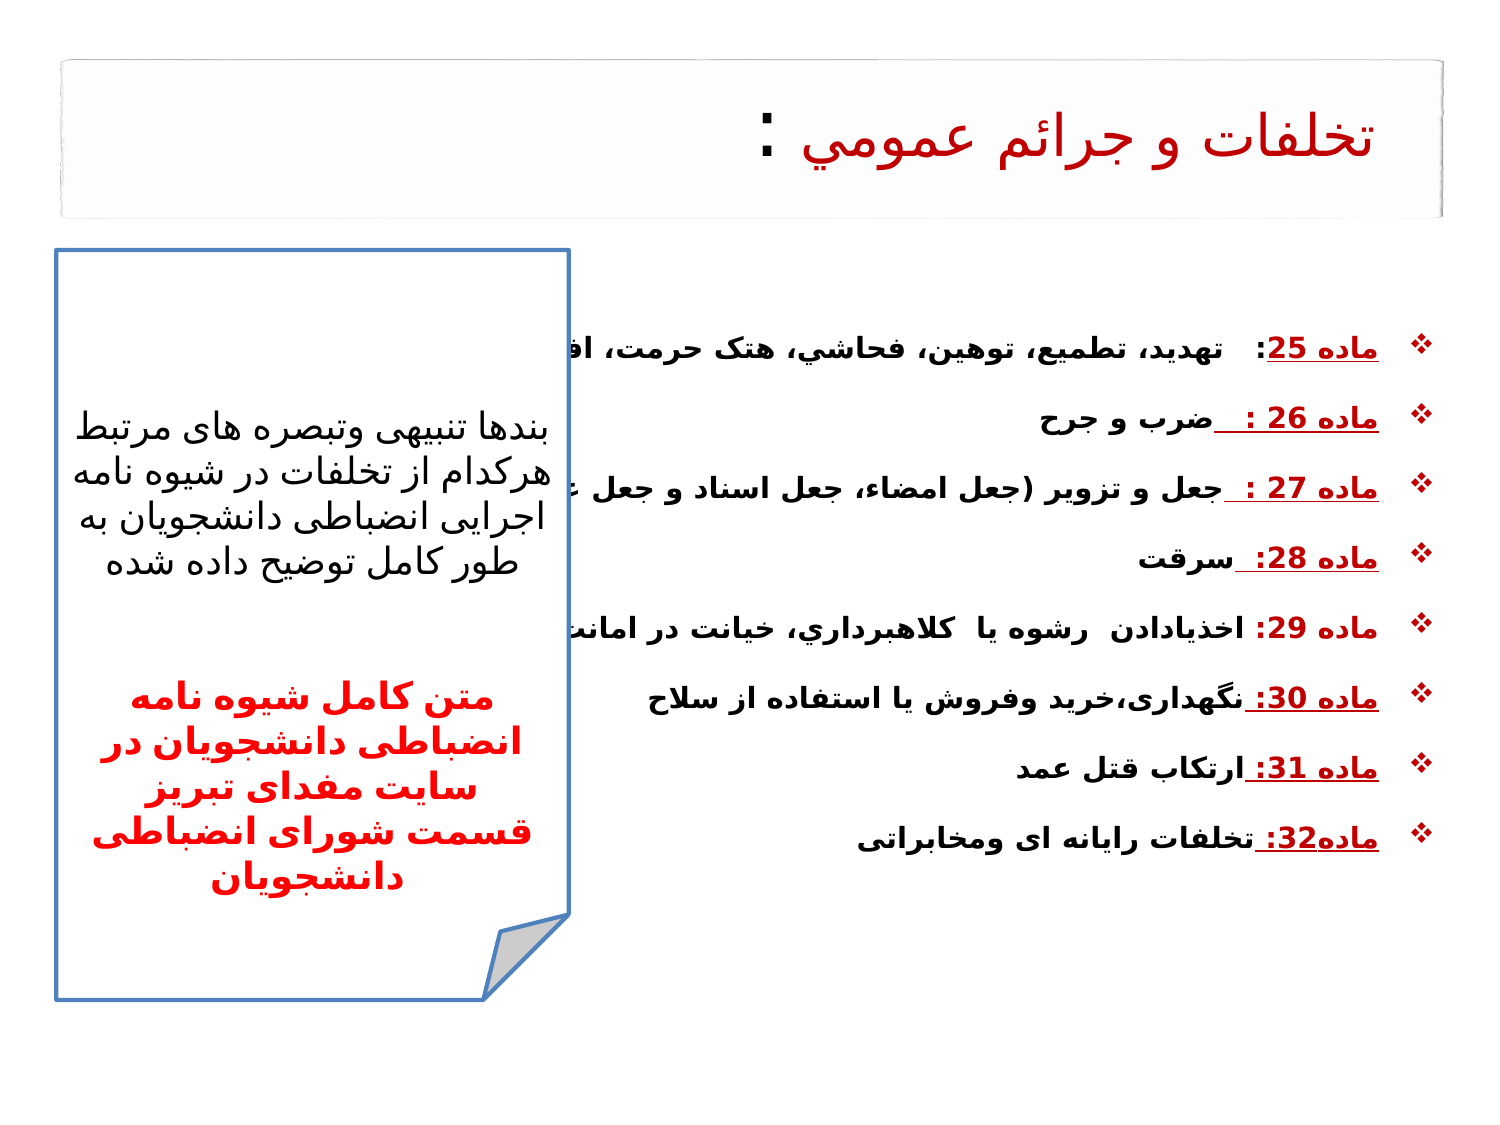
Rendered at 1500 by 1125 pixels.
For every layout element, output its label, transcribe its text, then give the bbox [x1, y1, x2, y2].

text_box تخلفات و جرائم عمومي : [0, 65, 1392, 181]
text_box ماده 25: تهديد، تطميع، توهين، فحاشي، هتک حرمت، افترا يا نشر اكاذيب ماده 26 : ضرب و جرح ماده 27 : جعل و تزوير (جعل امضاء، جعل اسناد و جعل عنوان) ماده 28: سرقت ماده 29: اخذیادادن رشوه یا كلاهبرداري، خیانت در امانت یا ایراد خسارت ماده 30: نگهداری،خرید وفروش یا استفاده از سلاح ماده 31: ارتکاب قتل عمد ماده32: تخلفات رایانه ای ومخابراتی [571, 287, 1450, 862]
text_box بندها تنبیهی وتبصره های مرتبط هرکدام از تخلفات در شیوه نامه اجرایی انضباطی دانشجویان به طور کامل توضیح داده شده متن کامل شیوه نامه انضباطی دانشجویان در سایت مفدای تبریز قسمت شورای انضباطی دانشجویان [54, 247, 571, 1003]
picture [60, 59, 1444, 219]
